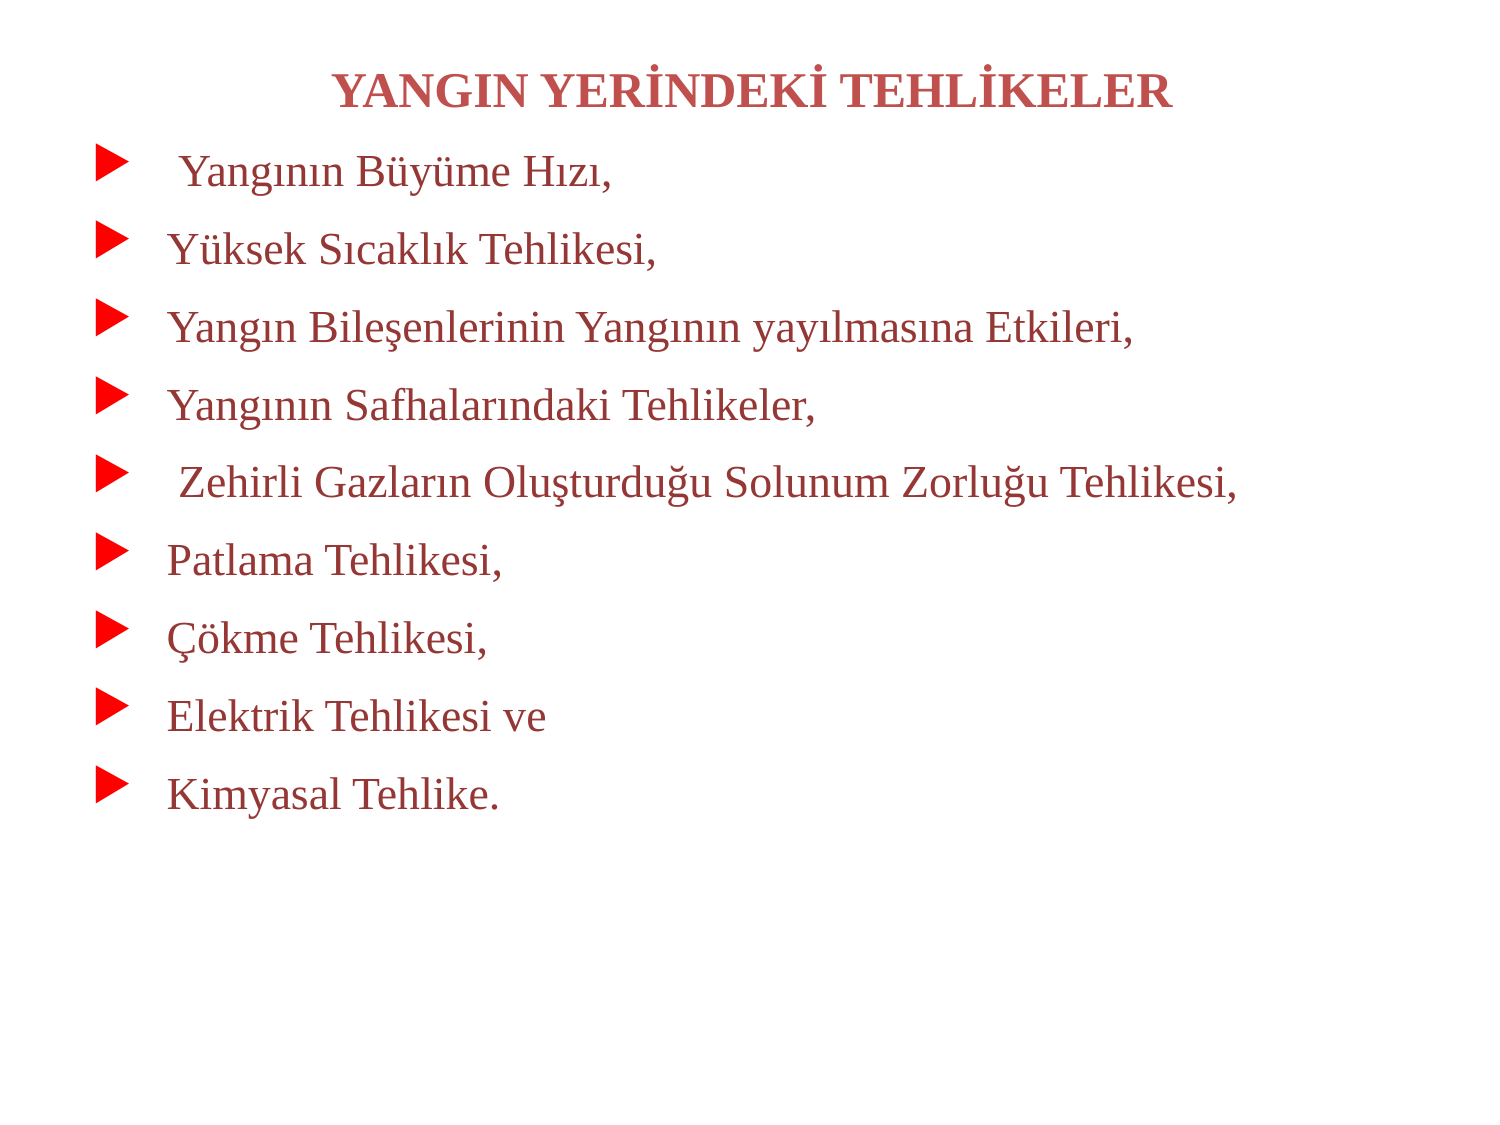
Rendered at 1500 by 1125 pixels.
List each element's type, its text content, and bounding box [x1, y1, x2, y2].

text_box YANGIN YERİNDEKİ TEHLİKELER Yangının Büyüme Hızı, Yüksek Sıcaklık Tehlikesi, Yangın Bileşenlerinin Yangının yayılmasına Etkileri, Yangının Safhalarındaki Tehlikeler, Zehirli Gazların Oluşturduğu Solunum Zorluğu Tehlikesi, Patlama Tehlikesi, Çökme Tehlikesi, Elektrik Tehlikesi ve Kimyasal Tehlike. [76, 50, 1427, 1012]
